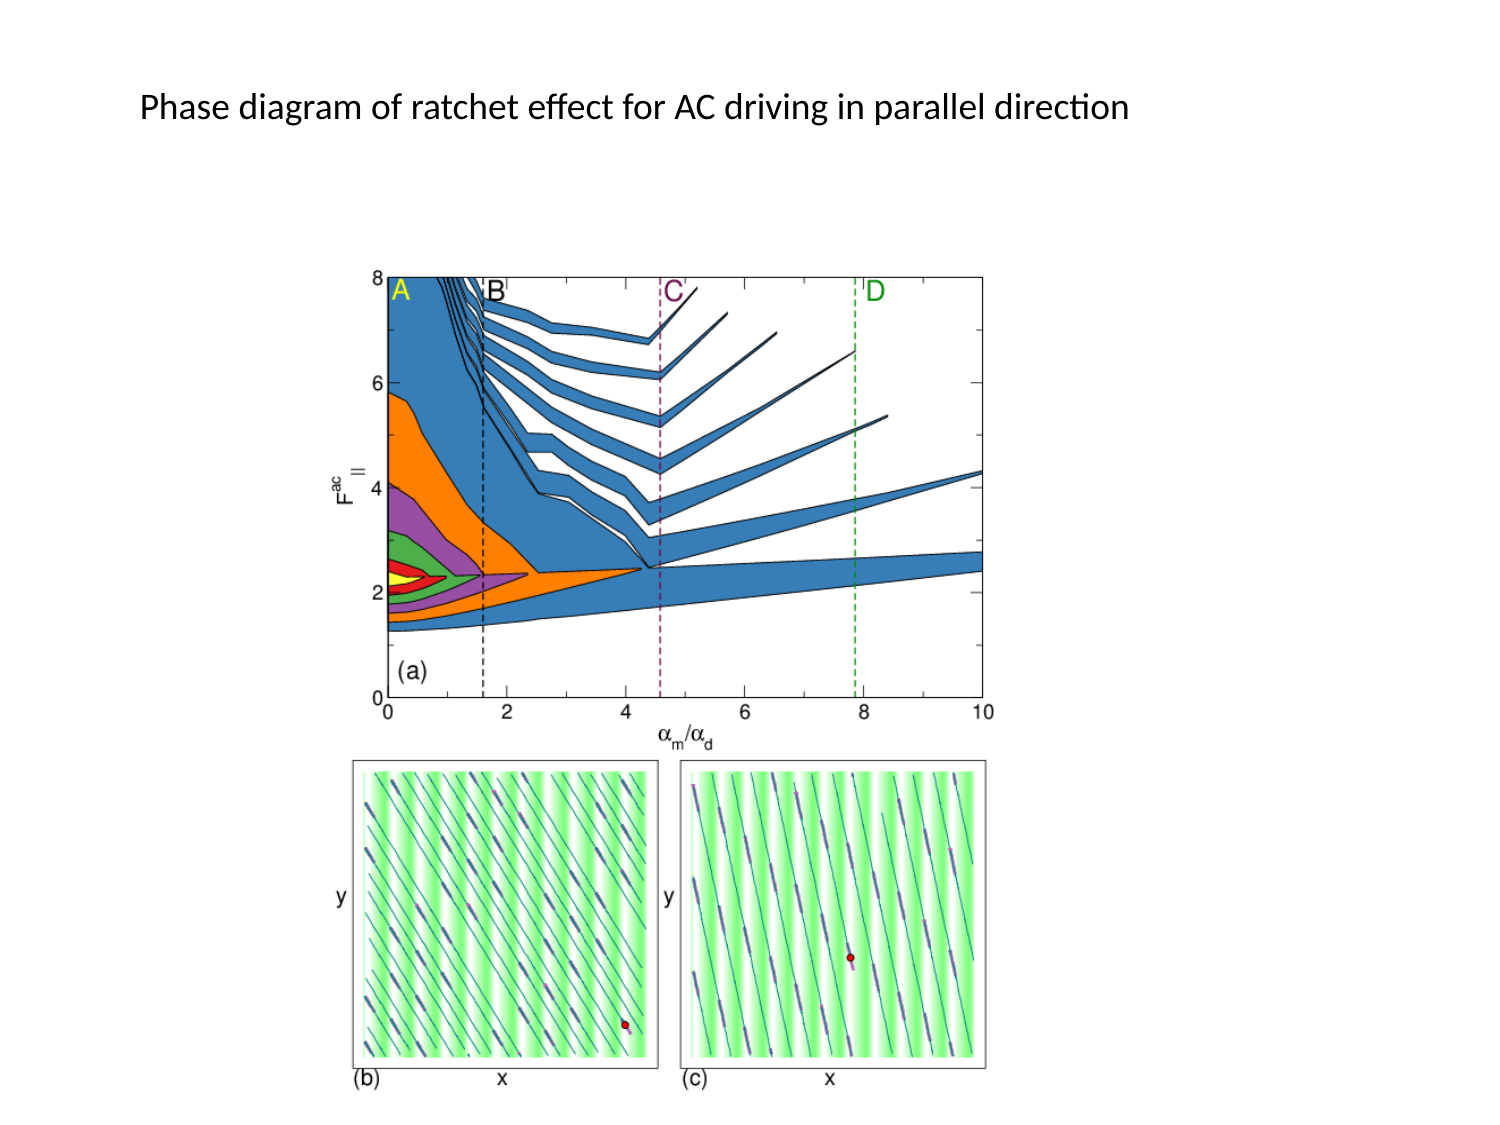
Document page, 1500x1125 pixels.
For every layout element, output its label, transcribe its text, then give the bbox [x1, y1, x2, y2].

text_box Phase diagram of ratchet effect for AC driving in parallel direction [124, 74, 1338, 135]
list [0, 262, 1426, 1101]
